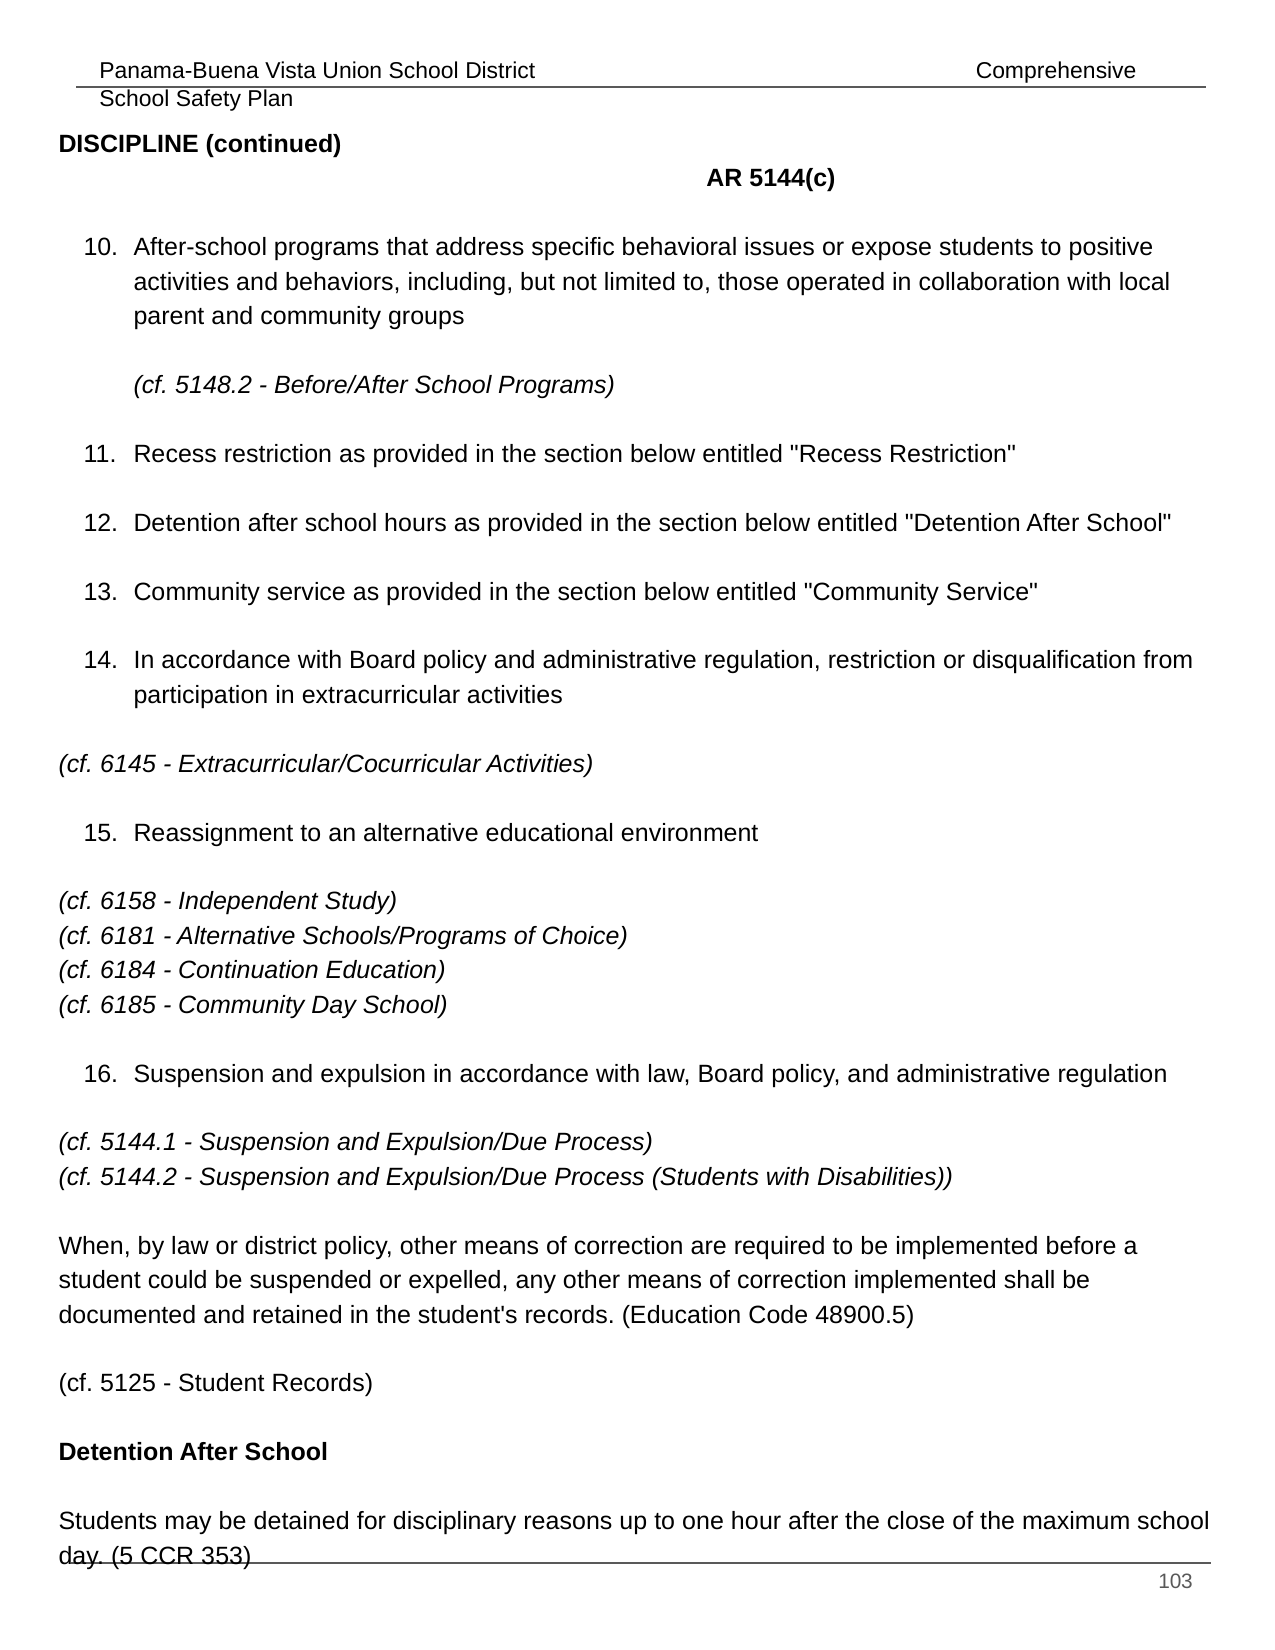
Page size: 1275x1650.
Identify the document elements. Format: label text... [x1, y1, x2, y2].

list DISCIPLINE (continued) AR 5144(c) After-school programs that address specific behavioral issues or expose students to positive activities and behaviors, including, but not limited to, those operated in collaboration with local parent and community groups (cf. 5148.2 - Before/After School Programs) Recess restriction as provided in the section below entitled "Recess Restriction" Detention after school hours as provided in the section below entitled "Detention After School" Community service as provided in the section below entitled "Community Service" In accordance with Board policy and administrative regulation, restriction or disqualification from participation in extracurricular activities (cf. 6145 - Extracurricular/Cocurricular Activities) Reassignment to an alternative educational environment (cf. 6158 - Independent Study) (cf. 6181 - Alternative Schools/Programs of Choice) (cf. 6184 - Continuation Education) (cf. 6185 - Community Day School) Suspension and expulsion in accordance with law, Board policy, and administrative regulation (cf. 5144.1 - Suspension and Expulsion/Due Process) (cf. 5144.2 - Suspension and Expulsion/Due Process (Students with Disabilities)) When, by law or district policy, other means of correction are required to be implemented before a student could be suspended or expelled, any other means of correction implemented shall be documented and retained in the student's records. (Education Code 48900.5) (cf. 5125 - Student Records) Detention After School Students may be detained for disciplinary reasons up to one hour after the close of the maximum school day. (5 CCR 353) [43, 108, 1232, 1542]
slide_number ‹#› [1131, 1552, 1208, 1623]
